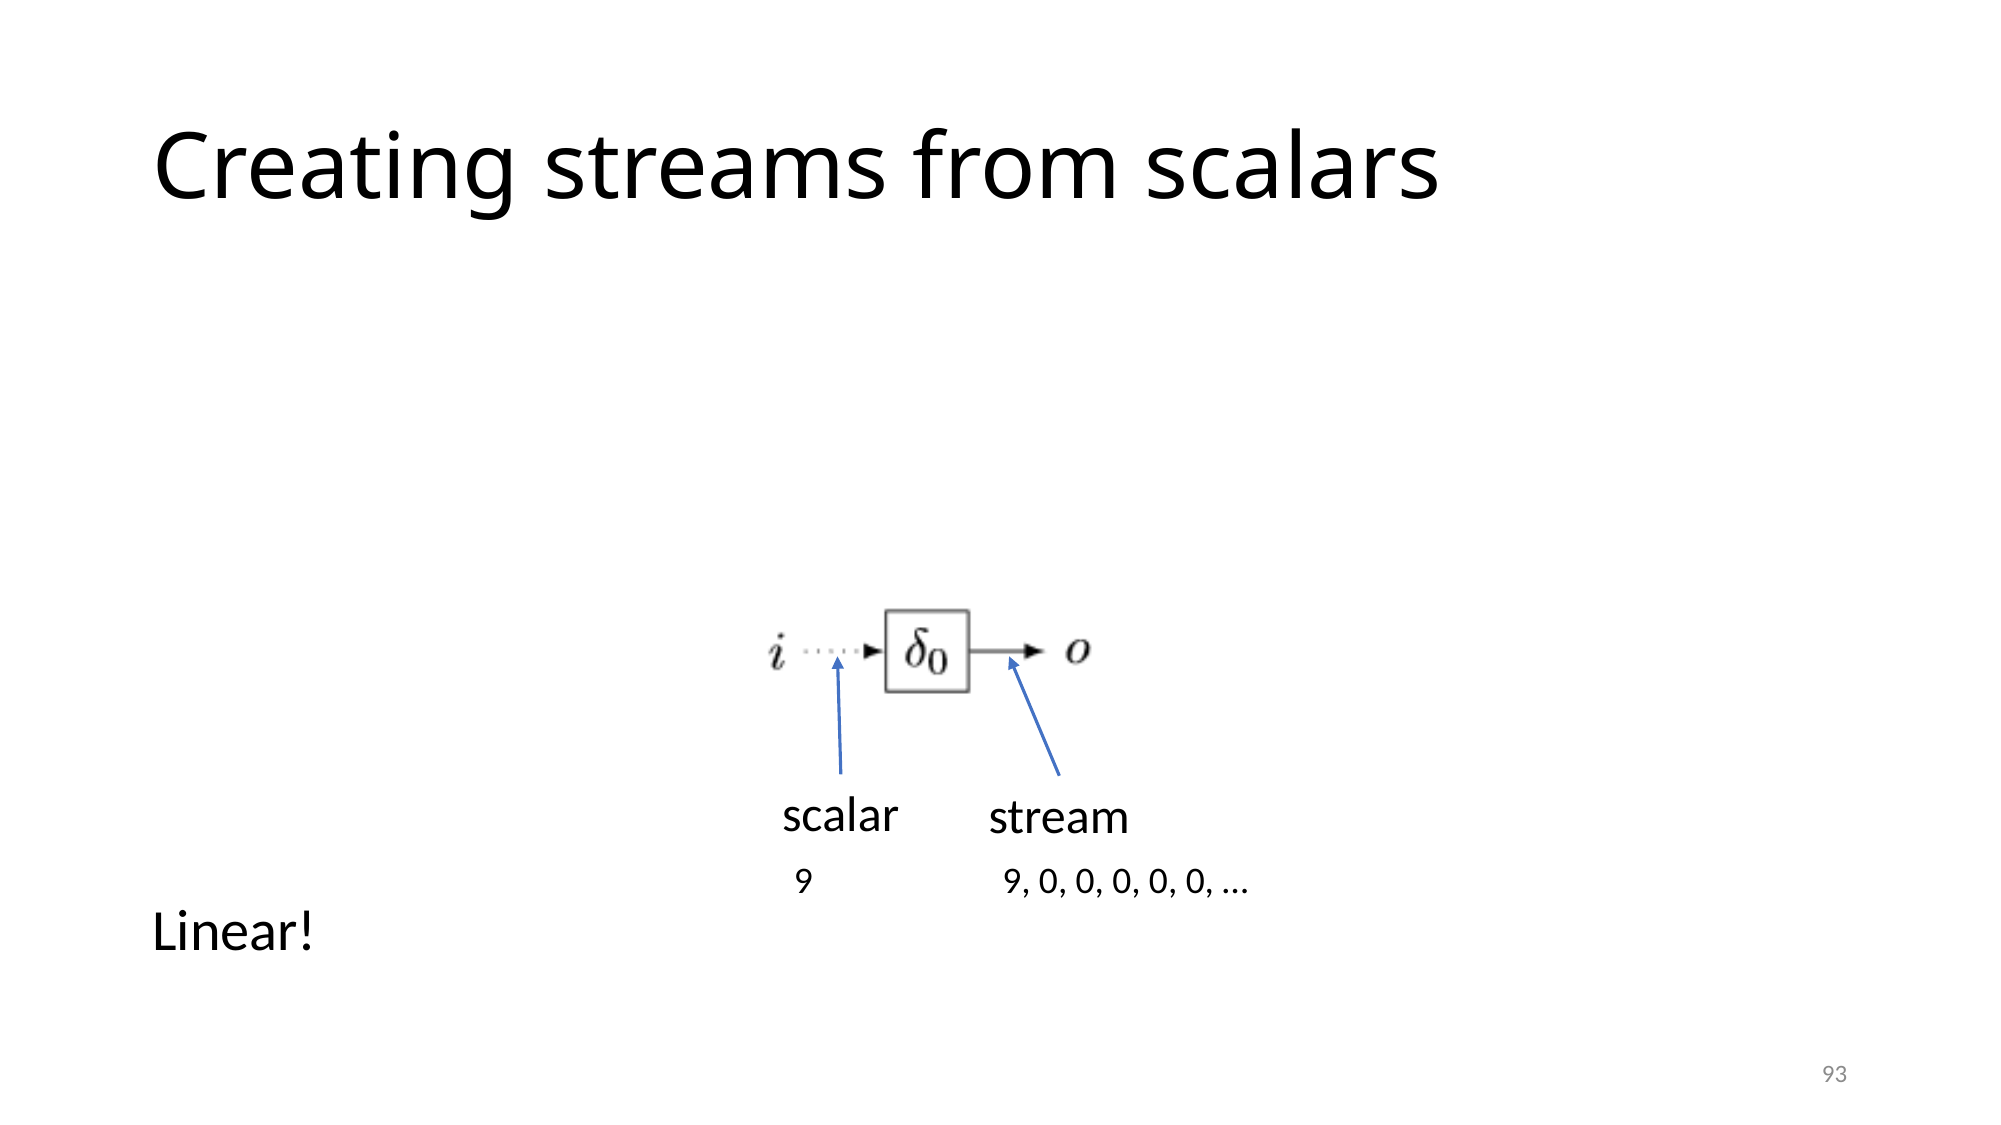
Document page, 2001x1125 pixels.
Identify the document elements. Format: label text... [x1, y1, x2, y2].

text_box stream [973, 775, 1145, 851]
picture [732, 605, 1101, 715]
text_box 9 [778, 849, 828, 909]
slide_number 93 [1798, 1042, 1863, 1103]
text_box scalar [767, 774, 915, 849]
text_box 9, 0, 0, 0, 0, 0, … [987, 849, 1264, 909]
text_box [1009, 656, 1060, 776]
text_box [837, 656, 841, 775]
title Creating streams from scalars [137, 59, 1863, 278]
